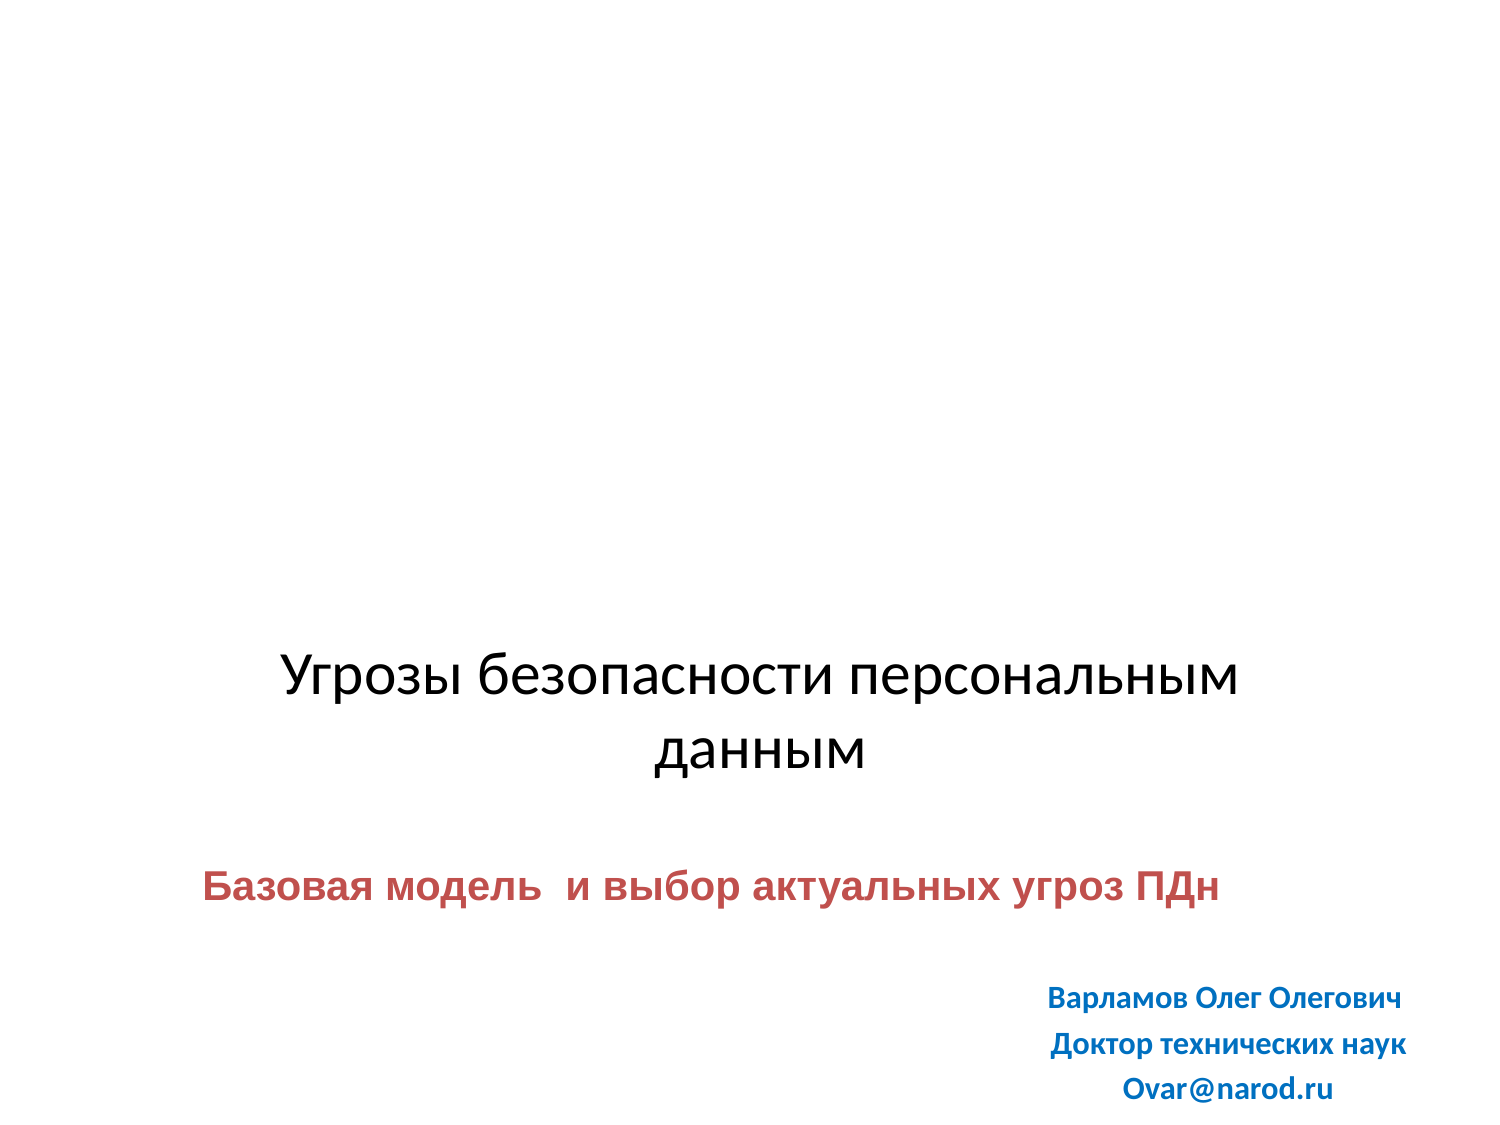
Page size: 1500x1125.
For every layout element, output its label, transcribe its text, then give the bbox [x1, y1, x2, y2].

title Угрозы безопасности персональным данным [198, 625, 1324, 789]
subtitle Варламов Олег Олегович Доктор технических наук Ovar@narod.ru [964, 968, 1493, 1115]
text_box Базовая модель и выбор актуальных угроз ПДн [187, 850, 1347, 917]
